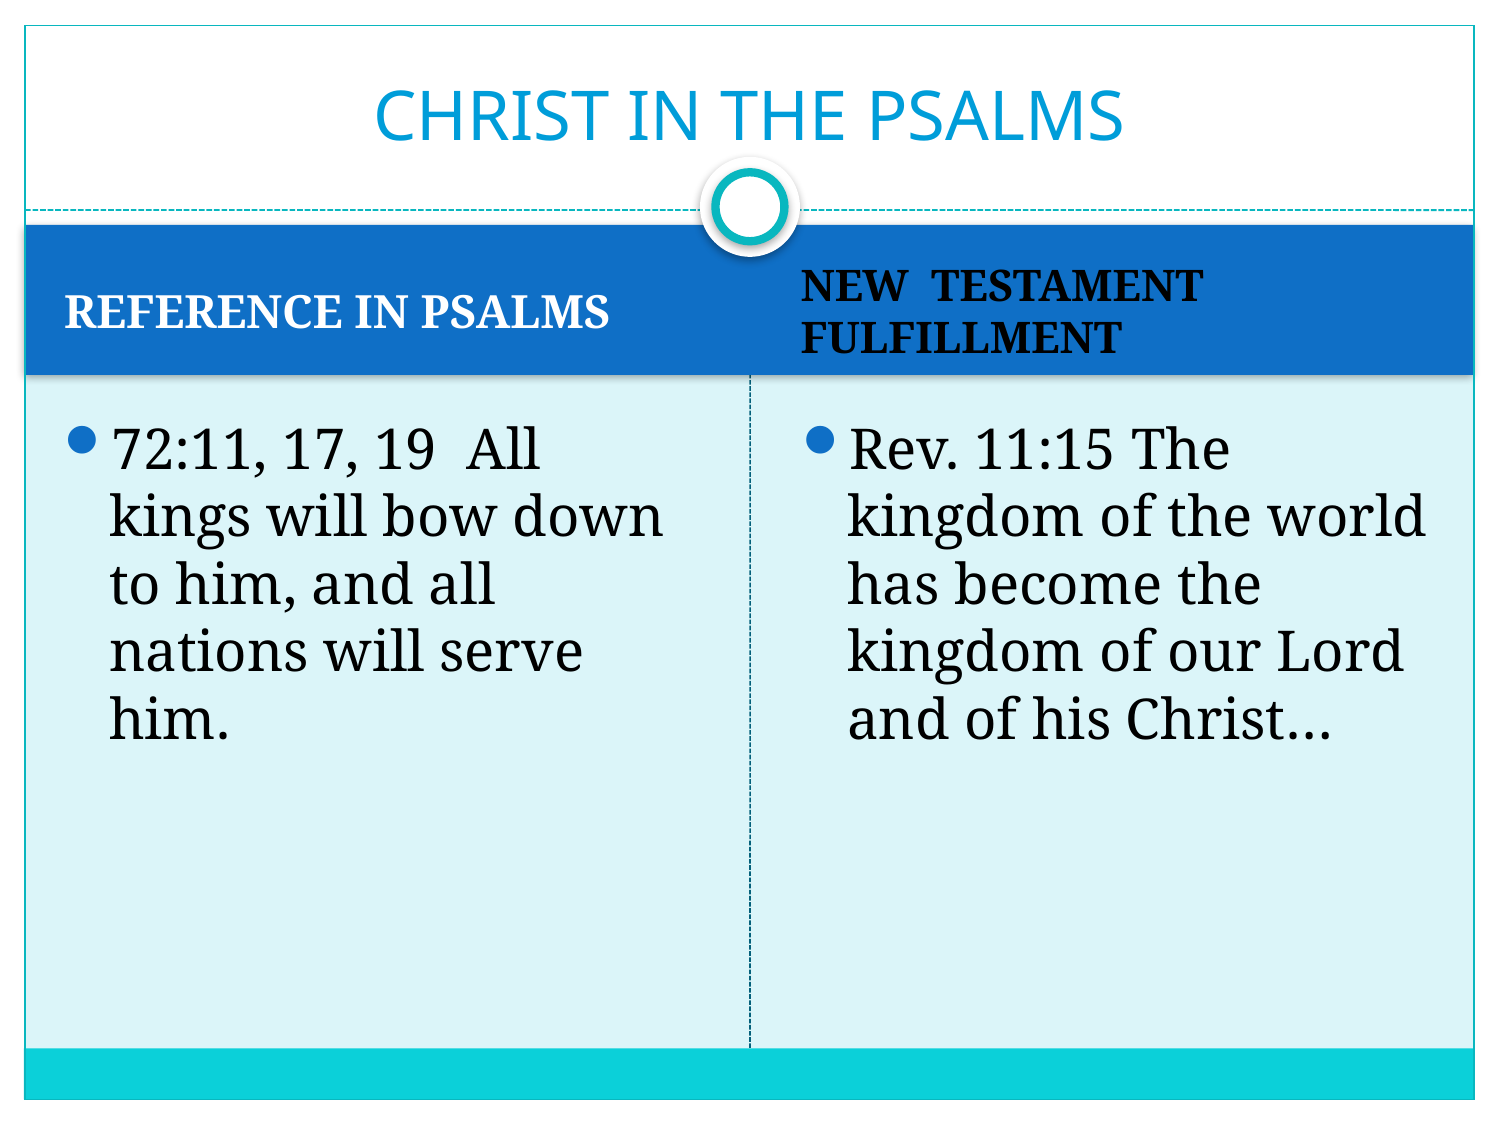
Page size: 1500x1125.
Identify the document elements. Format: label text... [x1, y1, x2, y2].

list 72:11, 17, 19 All kings will bow down to him, and all nations will serve him. [49, 405, 713, 1032]
list REFERENCE IN PSALMS [48, 249, 714, 371]
list NEW TESTAMENT FULFILLMENT [785, 249, 1450, 371]
list Rev. 11:15 The kingdom of the world has become the kingdom of our Lord and of his Christ… [787, 405, 1450, 1033]
title CHRIST IN THE PSALMS [49, 37, 1450, 162]
